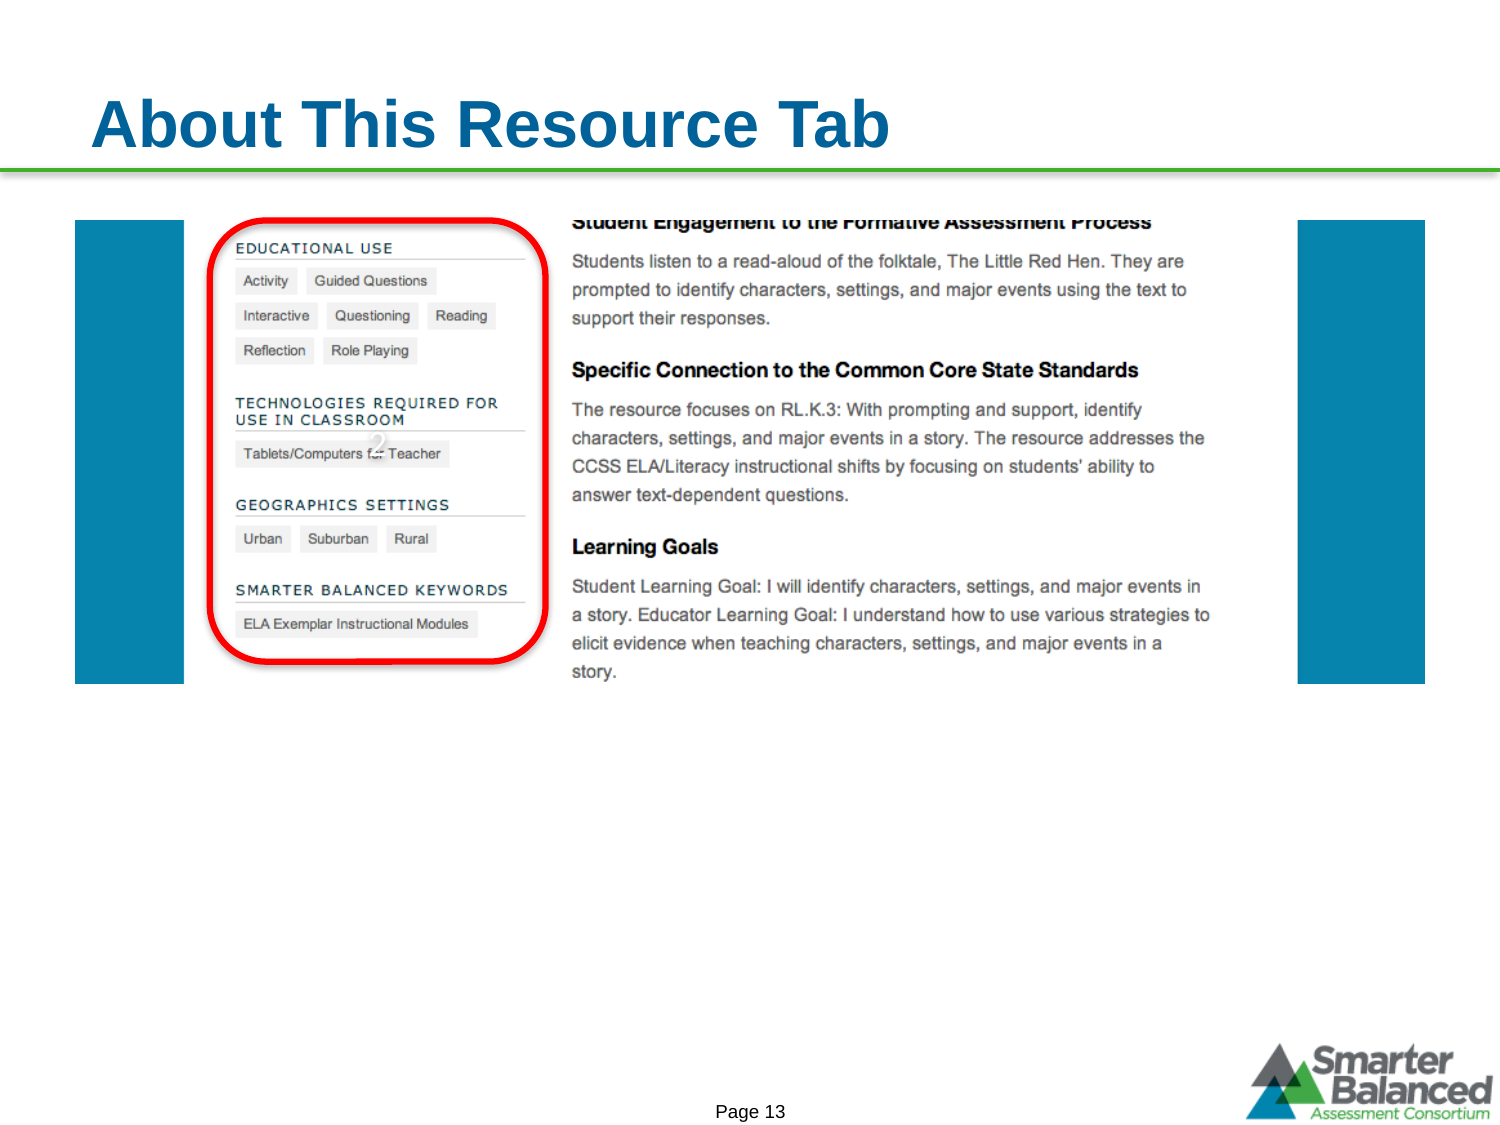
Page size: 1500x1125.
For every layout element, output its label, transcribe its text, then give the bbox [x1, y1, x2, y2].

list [74, 220, 1426, 684]
title About This Resource Tab [74, 25, 1426, 169]
picture [1236, 1034, 1497, 1122]
slide_number Page 13 [575, 1097, 926, 1124]
